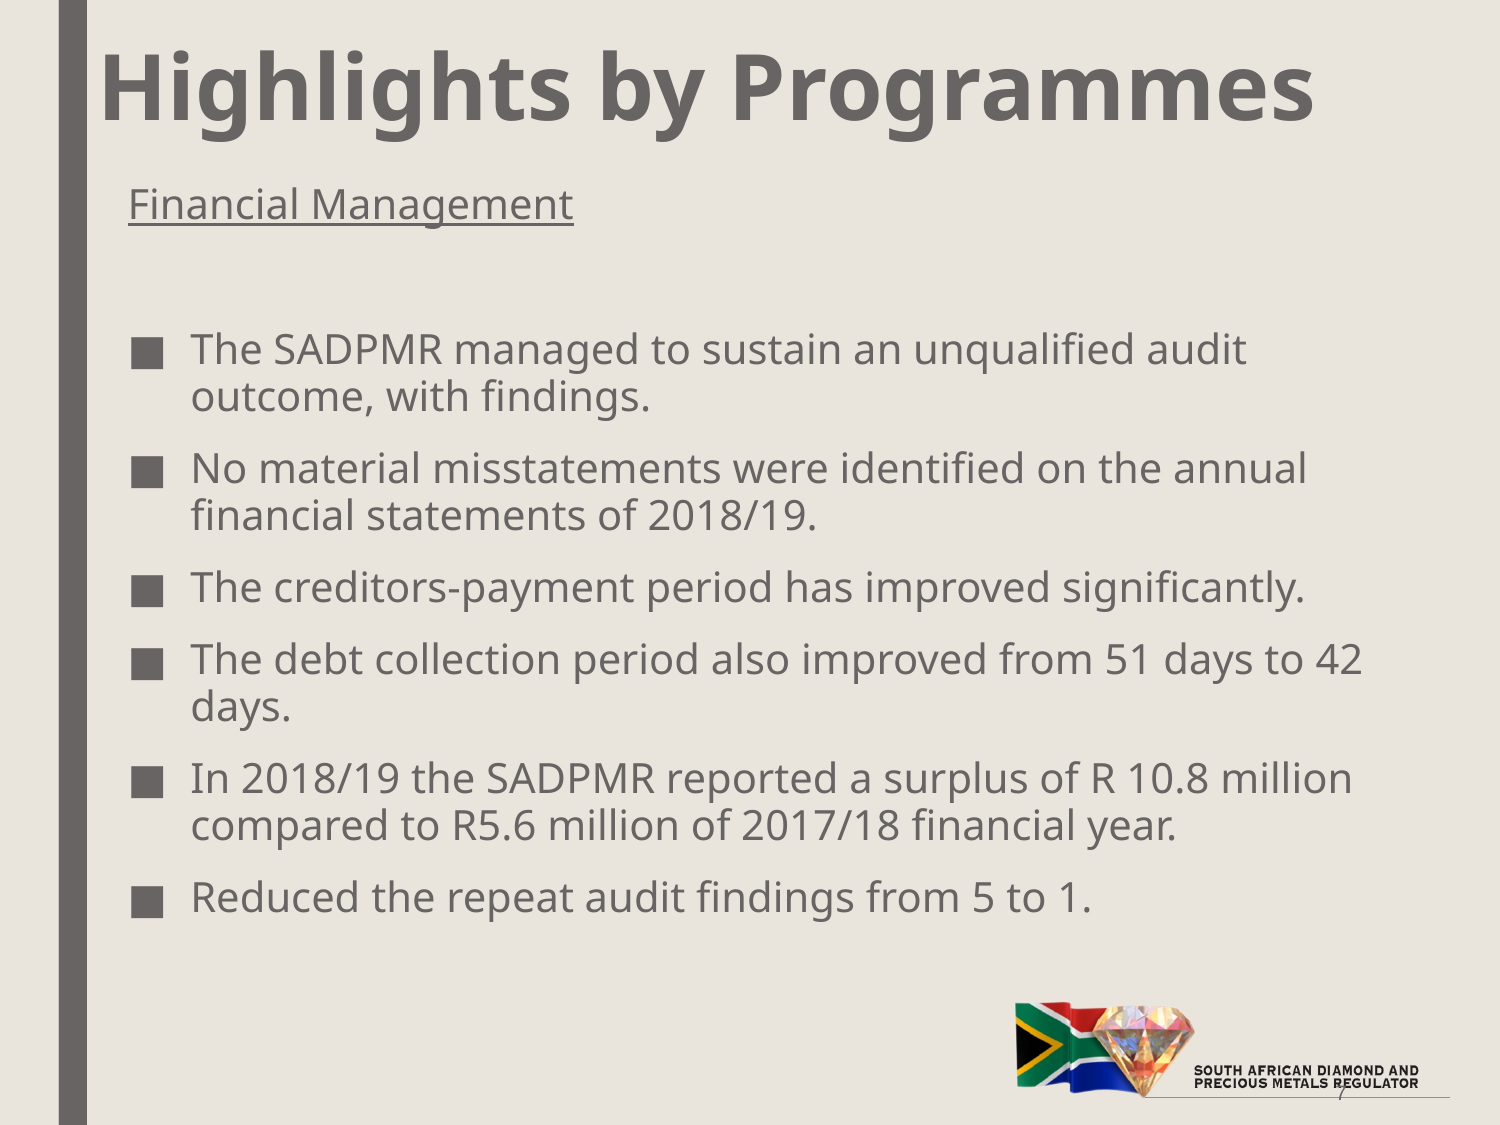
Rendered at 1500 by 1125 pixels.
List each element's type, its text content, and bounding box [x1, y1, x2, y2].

list Financial Management The SADPMR managed to sustain an unqualified audit outcome, with findings. No material misstatements were identified on the annual financial statements of 2018/19. The creditors-payment period has improved significantly. The debt collection period also improved from 51 days to 42 days. In 2018/19 the SADPMR reported a surplus of R 10.8 million compared to R5.6 million of 2017/18 financial year. Reduced the repeat audit findings from 5 to 1. [112, 174, 1438, 988]
title Highlights by Programmes [82, 35, 1375, 150]
picture [1012, 999, 1450, 1100]
slide_number 7 [1165, 1058, 1362, 1125]
